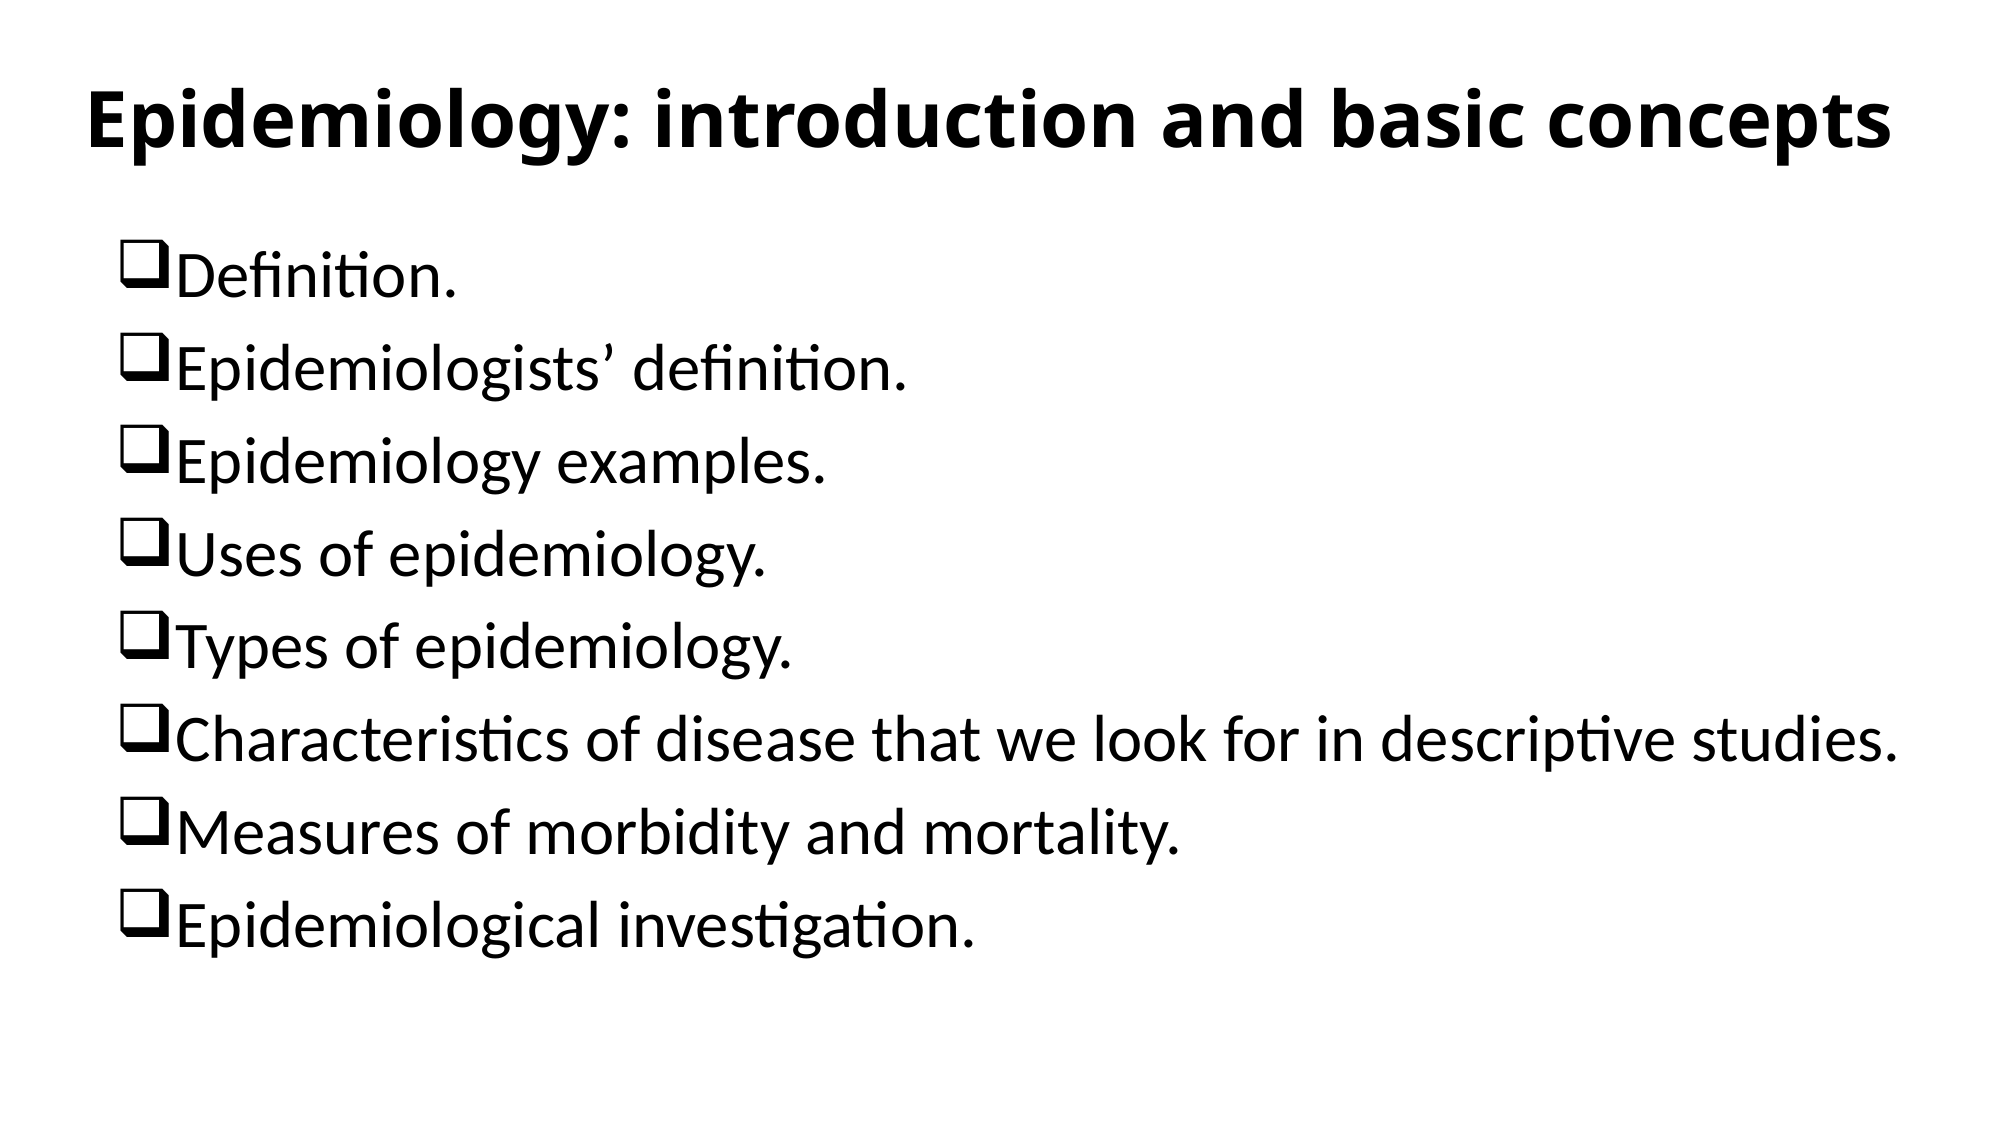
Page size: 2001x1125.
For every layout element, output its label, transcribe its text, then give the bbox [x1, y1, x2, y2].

subtitle Definition. Epidemiologists’ definition. Epidemiology examples. Uses of epidemiology. Types of epidemiology. Characteristics of disease that we look for in descriptive studies. Measures of morbidity and mortality. Epidemiological investigation. [100, 232, 1973, 795]
title Epidemiology: introduction and basic concepts [0, 0, 2000, 173]
